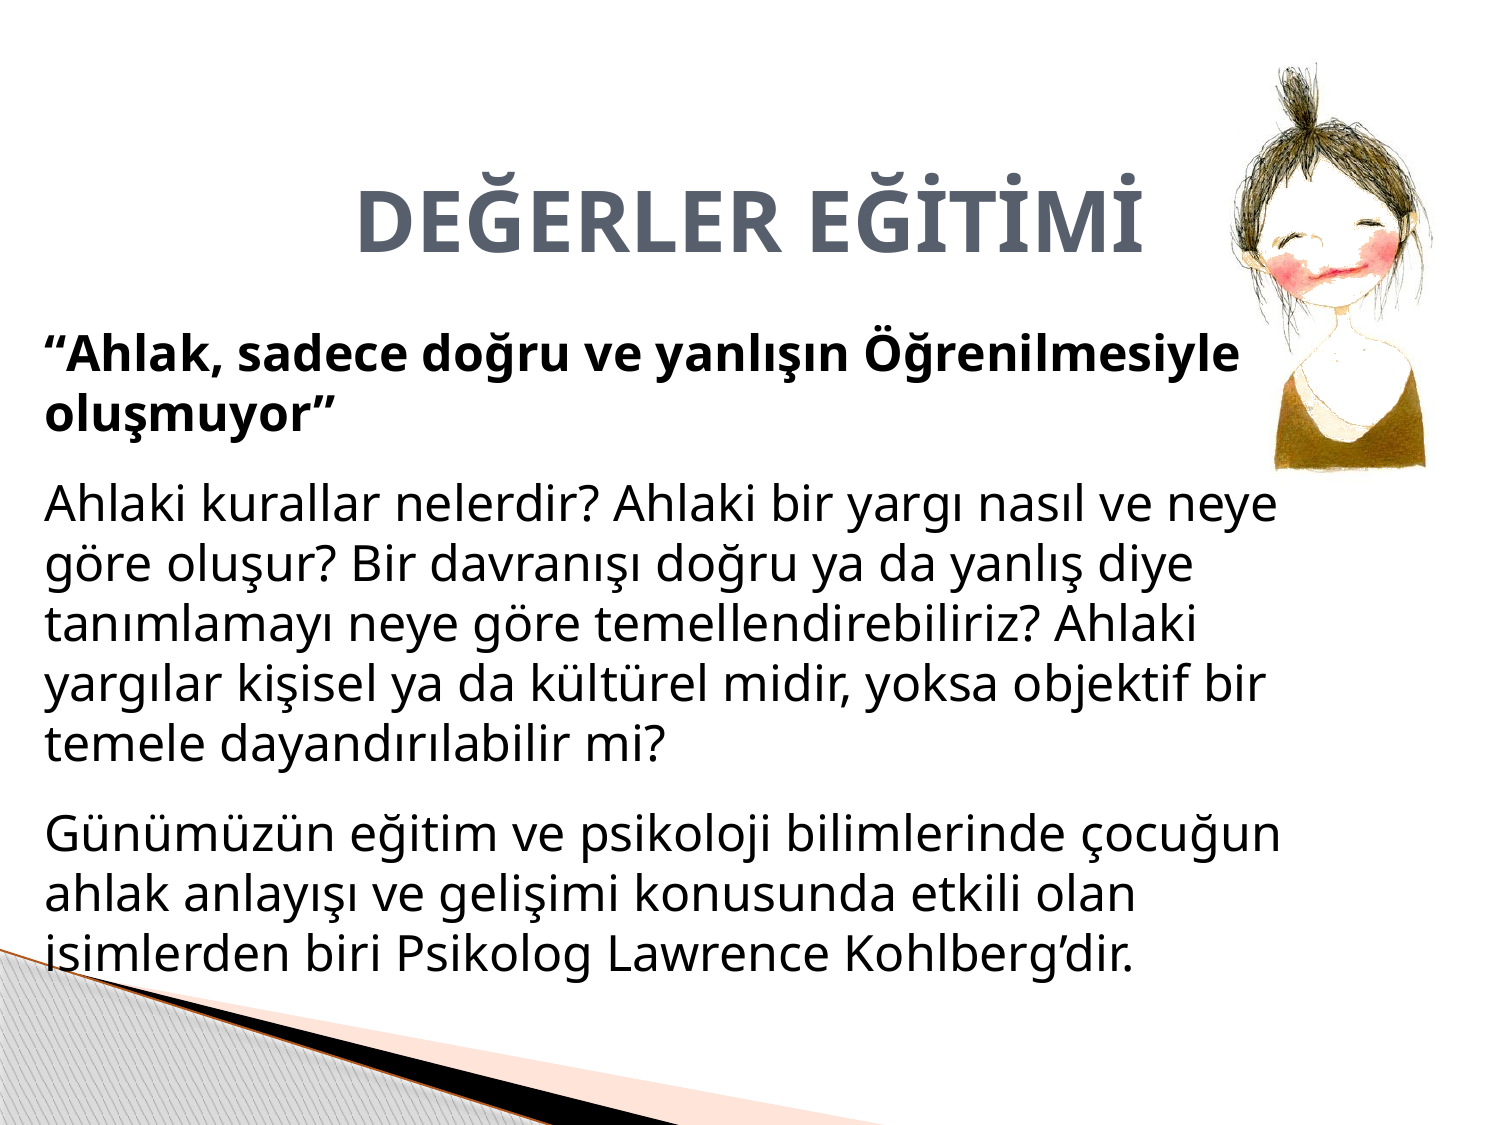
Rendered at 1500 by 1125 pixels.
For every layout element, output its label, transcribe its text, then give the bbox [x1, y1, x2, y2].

text_box “Ahlak, sadece doğru ve yanlışın Öğrenilmesiyle oluşmuyor” Ahlaki kurallar nelerdir? Ahlaki bir yargı nasıl ve neye göre oluşur? Bir davranışı doğru ya da yanlış diye tanımlamayı neye göre temellendirebiliriz? Ahlaki yargılar kişisel ya da kültürel midir, yoksa objektif bir temele dayandırılabilir mi? Günümüzün eğitim ve psikoloji bilimlerinde çocuğun ahlak anlayışı ve gelişimi konusunda etkili olan isimlerden biri Psikolog Lawrence Kohlberg’dir. [29, 314, 1388, 989]
picture [1186, 30, 1483, 498]
title DEĞERLER EĞİTİMİ [242, 137, 1180, 301]
